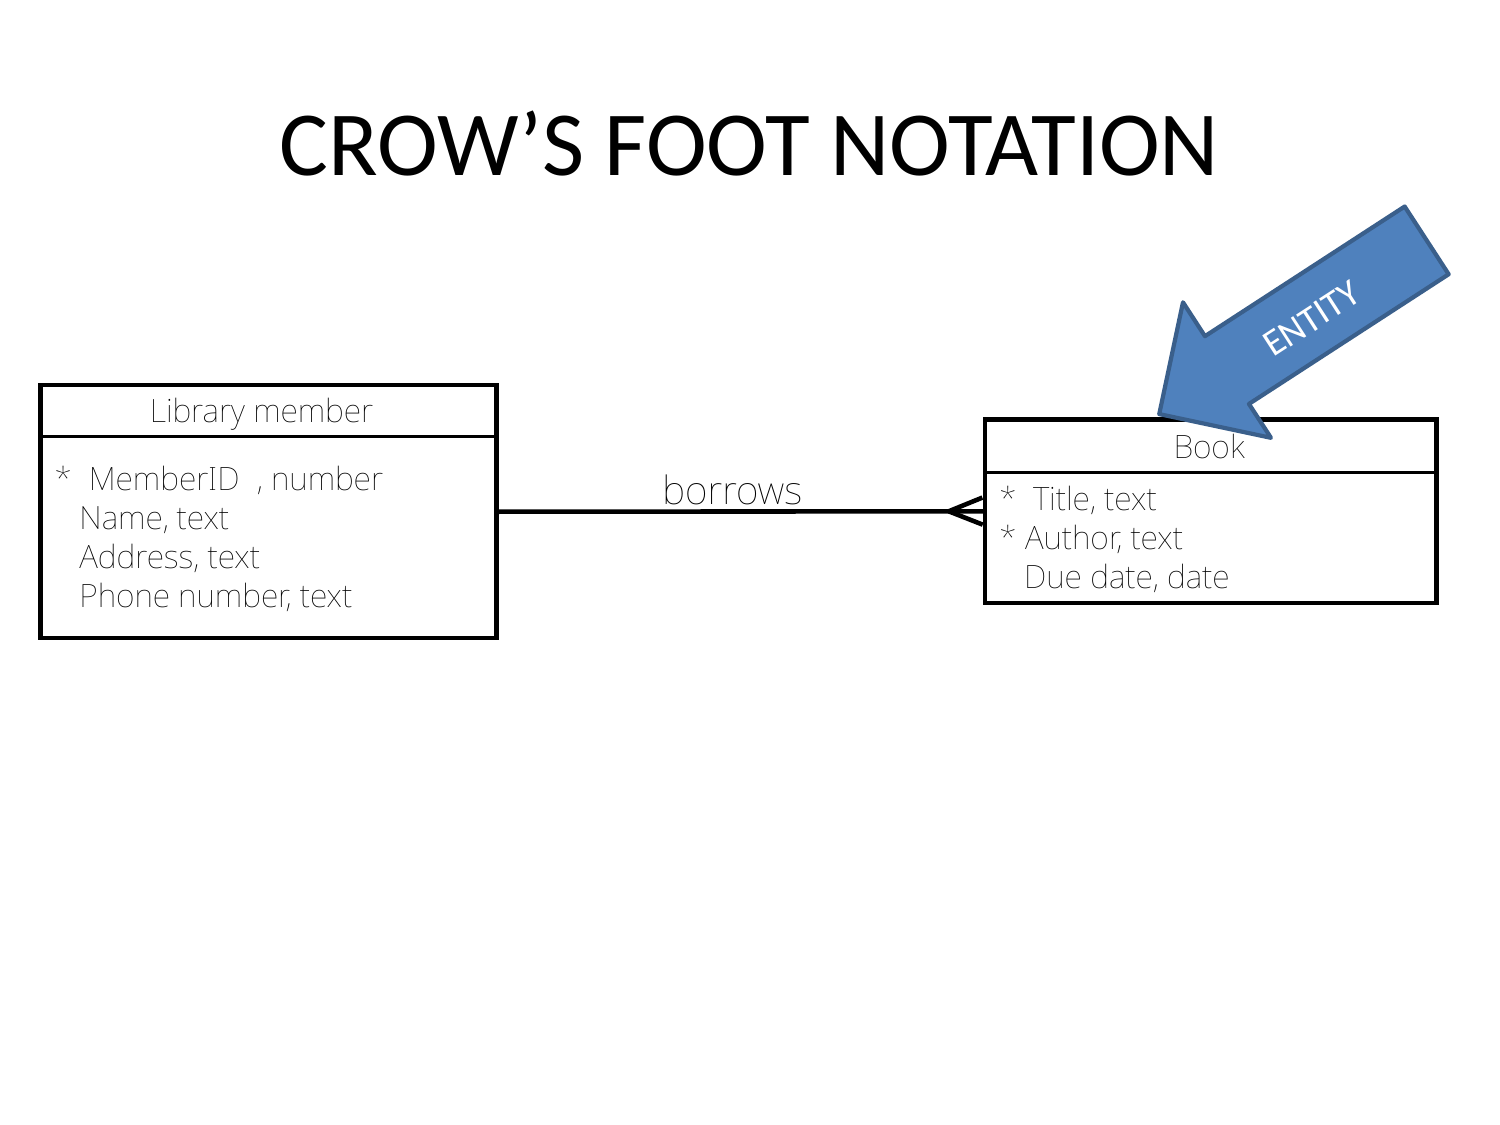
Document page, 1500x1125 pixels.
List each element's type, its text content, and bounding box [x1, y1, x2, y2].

title CROW’S FOOT NOTATION [75, 45, 1425, 233]
picture [28, 373, 1472, 657]
text_box ENTITY [1166, 204, 1451, 371]
